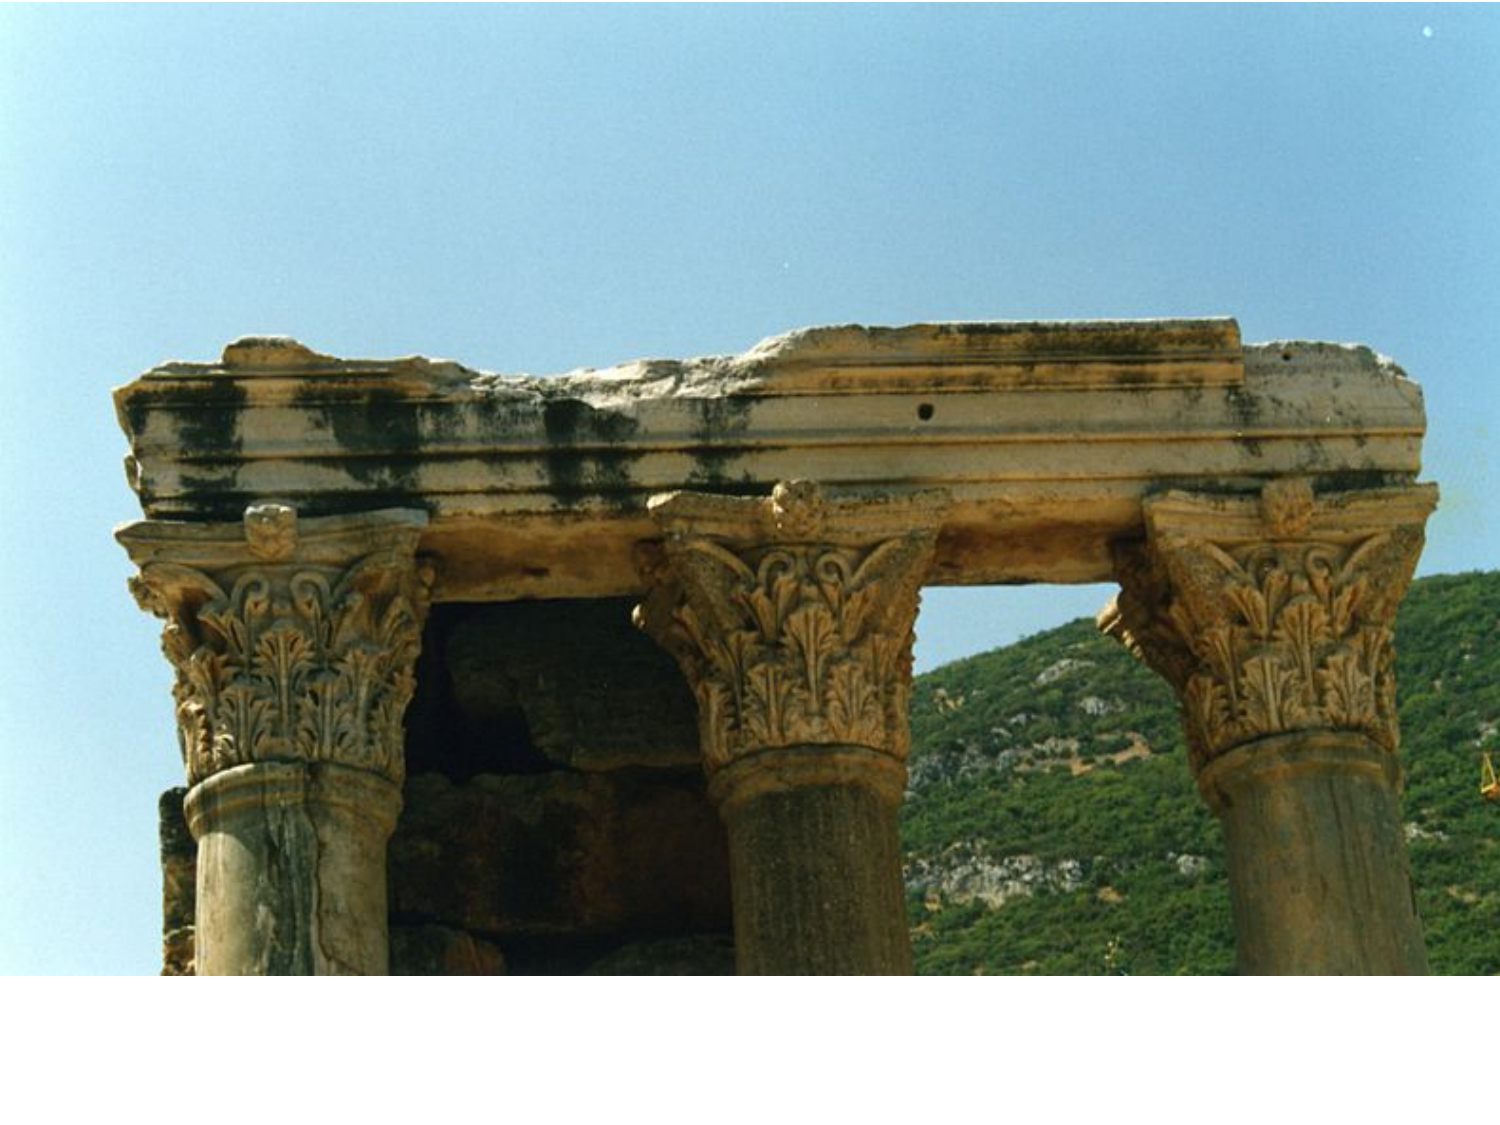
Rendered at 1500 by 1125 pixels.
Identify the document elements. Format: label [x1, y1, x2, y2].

picture [0, 2, 1500, 977]
